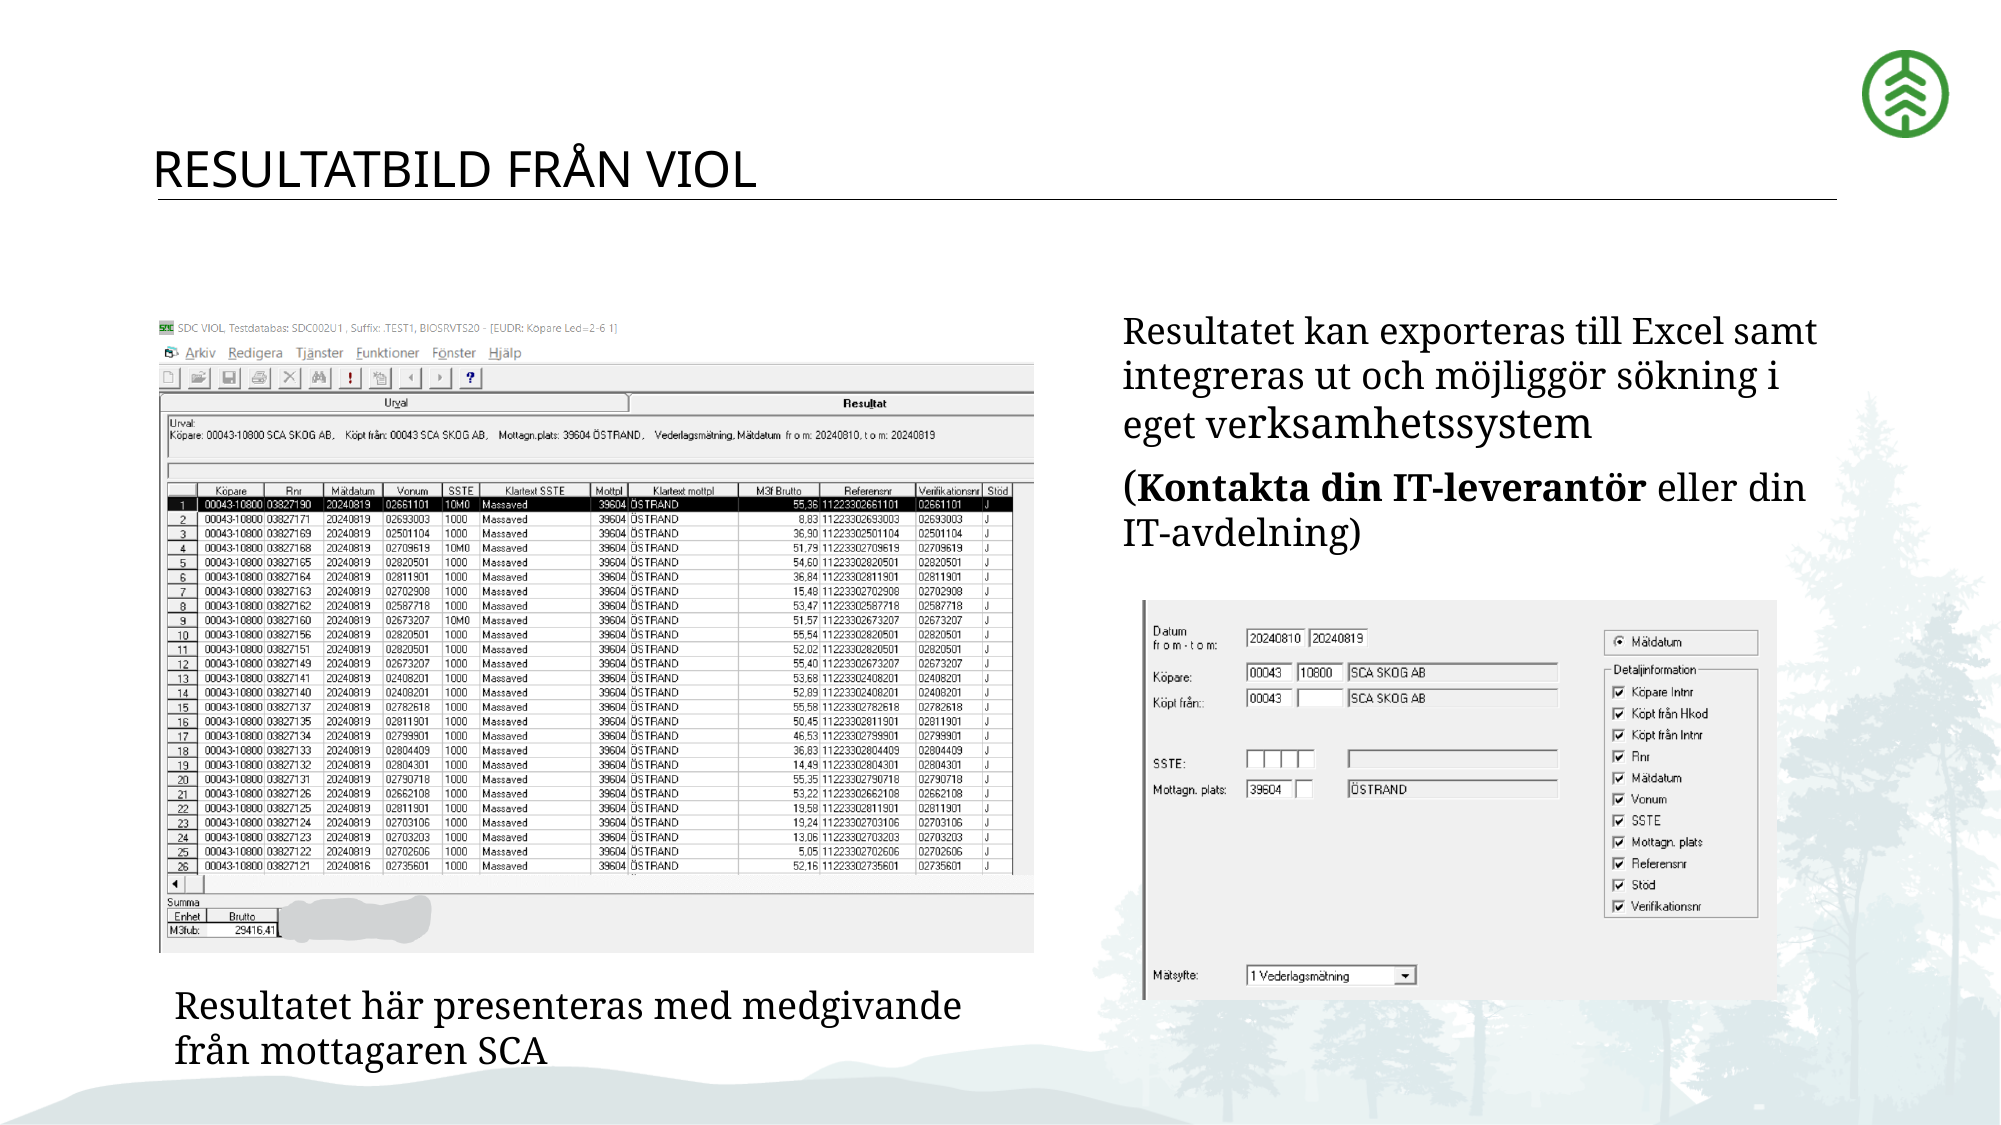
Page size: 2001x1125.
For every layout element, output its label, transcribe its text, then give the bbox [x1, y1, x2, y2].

title RESULTATBILD FRÅN VIOL [137, 130, 1863, 278]
picture [159, 315, 1035, 953]
picture [1142, 600, 1777, 1000]
text_box Resultatet kan exporteras till Excel samt integreras ut och möjliggör sökning i eget verksamhetssystem (Kontakta din IT-leverantör eller din IT-avdelning) [1107, 300, 1863, 501]
text_box Resultatet här presenteras med medgivande från mottagaren SCA [159, 974, 1057, 1080]
picture [1862, 50, 1950, 138]
